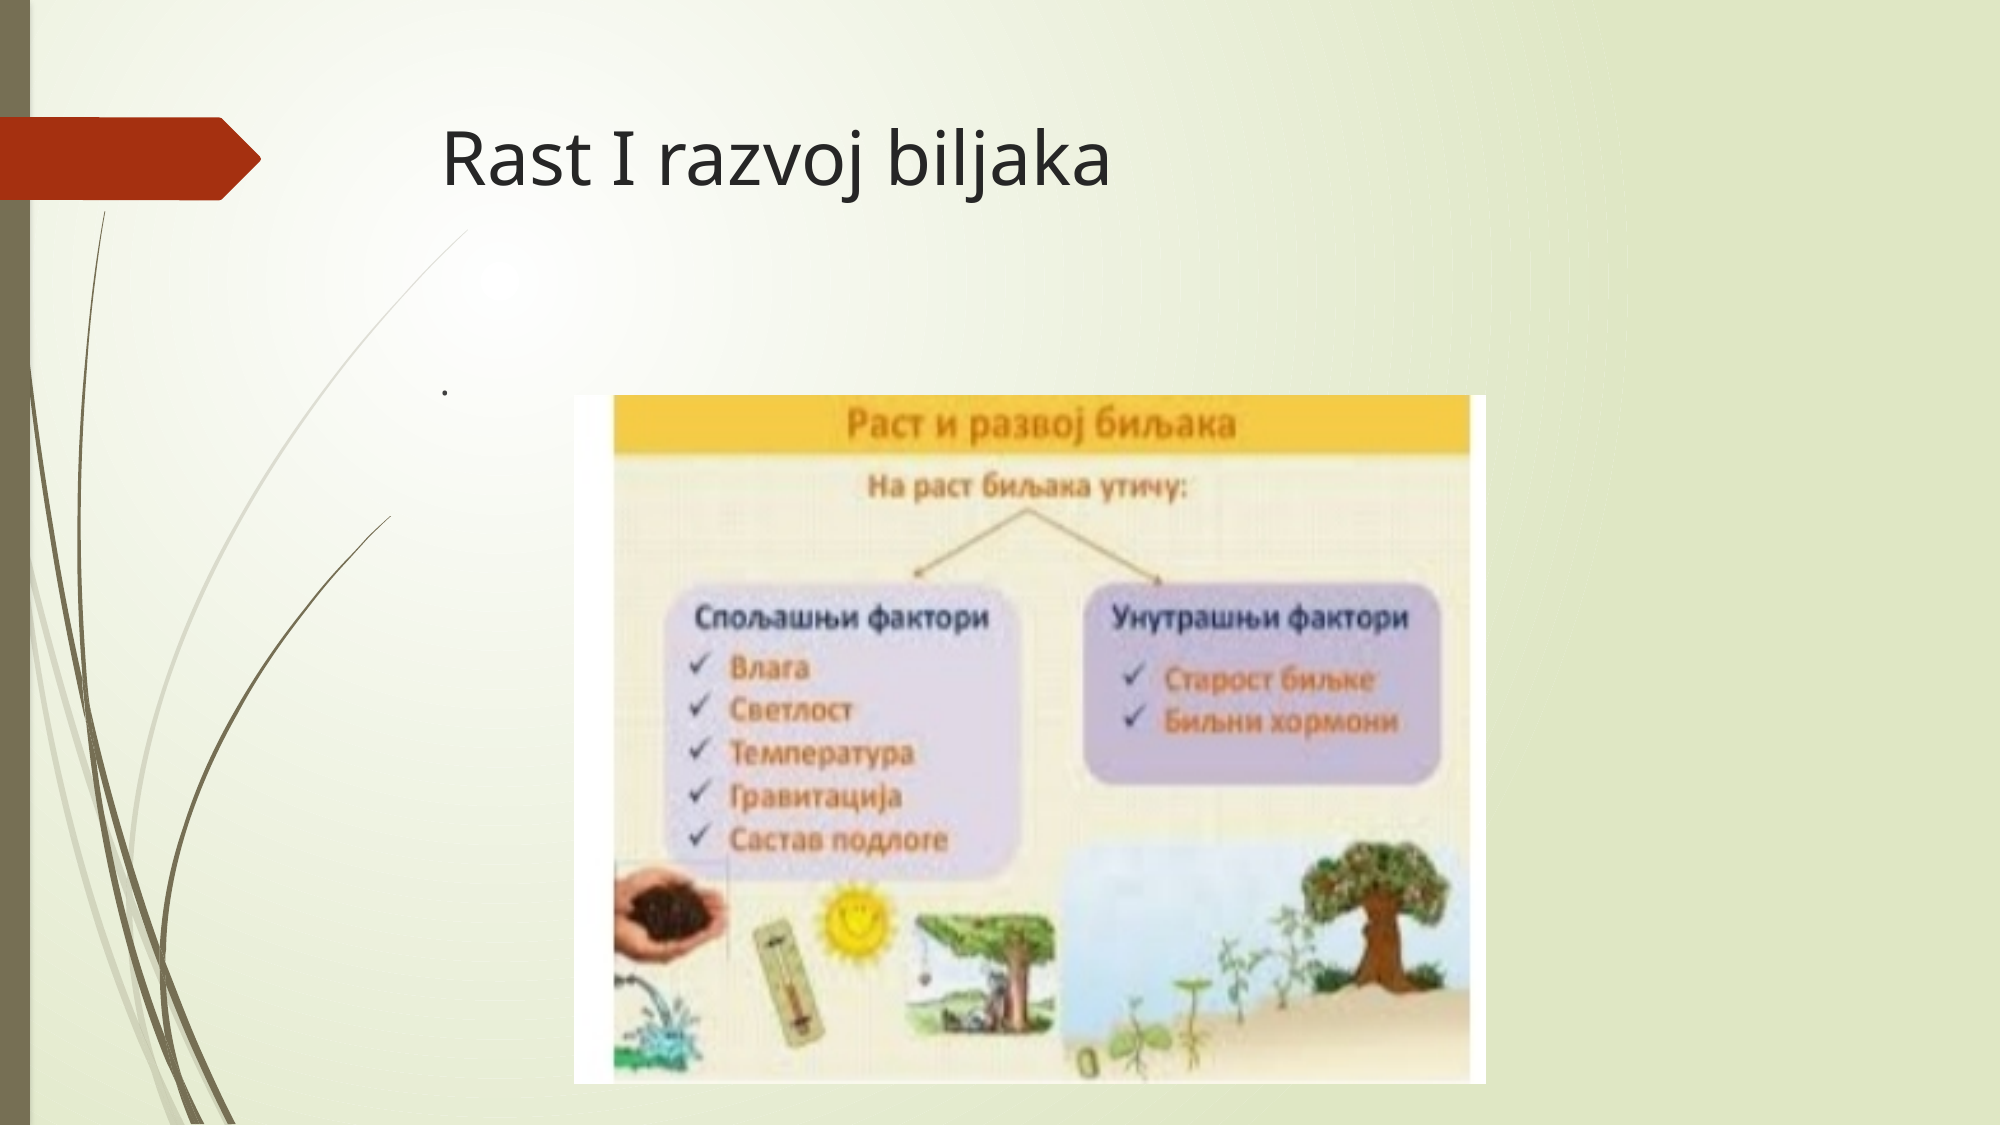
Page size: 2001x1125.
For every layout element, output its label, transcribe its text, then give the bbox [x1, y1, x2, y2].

list . [424, 350, 1888, 970]
title Rast I razvoj biljaka [425, 102, 1888, 313]
picture [573, 395, 1486, 1085]
